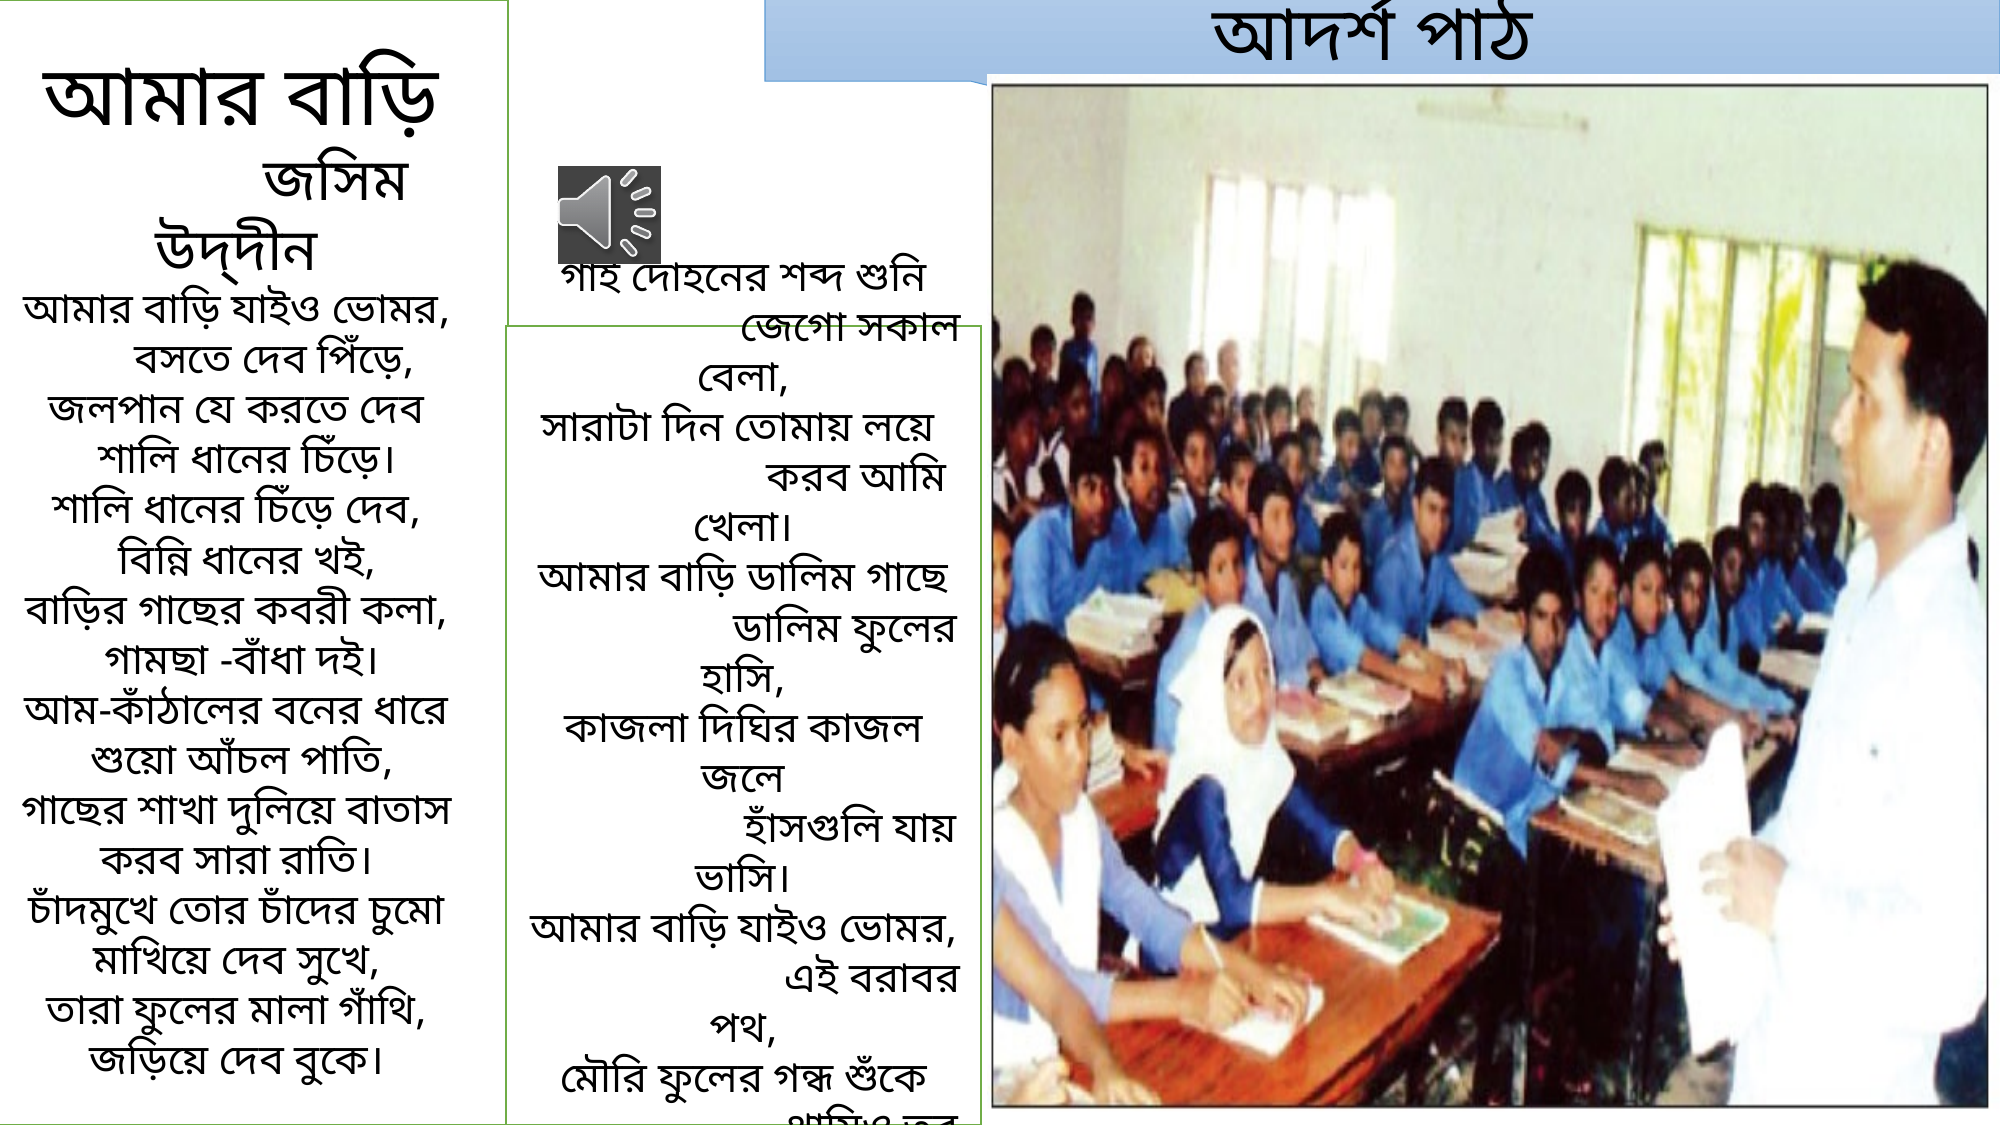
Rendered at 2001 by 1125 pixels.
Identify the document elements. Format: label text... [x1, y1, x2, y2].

text_box আমার বাড়ি জসিম উদ্‌দীন আমার বাড়ি যাইও ভোমর, বসতে দেব পিঁড়ে, জলপান যে করতে দেব শালি ধানের চিঁড়ে। শালি ধানের চিঁড়ে দেব, বিন্নি ধানের খই, বাড়ির গাছের কবরী কলা, গামছা -বাঁধা দই। আম-কাঁঠালের বনের ধারে শুয়ো আঁচল পাতি, গাছের শাখা দুলিয়ে বাতাস করব সারা রাতি। চাঁদমুখে তোর চাঁদের চুমো মাখিয়ে দেব সুখে, তারা ফুলের মালা গাঁথি, জড়িয়ে দেব বুকে। [0, 0, 509, 1125]
picture [557, 165, 663, 266]
picture [987, 74, 2000, 1125]
text_box গাই দোহনের শব্দ শুনি জেগো সকাল বেলা, সারাটা দিন তোমায় লয়ে করব আমি খেলা। আমার বাড়ি ডালিম গাছে ডালিম ফুলের হাসি, কাজলা দিঘির কাজল জলে হাঁসগুলি যায় ভাসি। আমার বাড়ি যাইও ভোমর, এই বরাবর পথ, মৌরি ফুলের গন্ধ শুঁকে থামিও তব রথ। [505, 325, 982, 1125]
text_box আদর্শ পাঠ [764, 0, 2000, 86]
